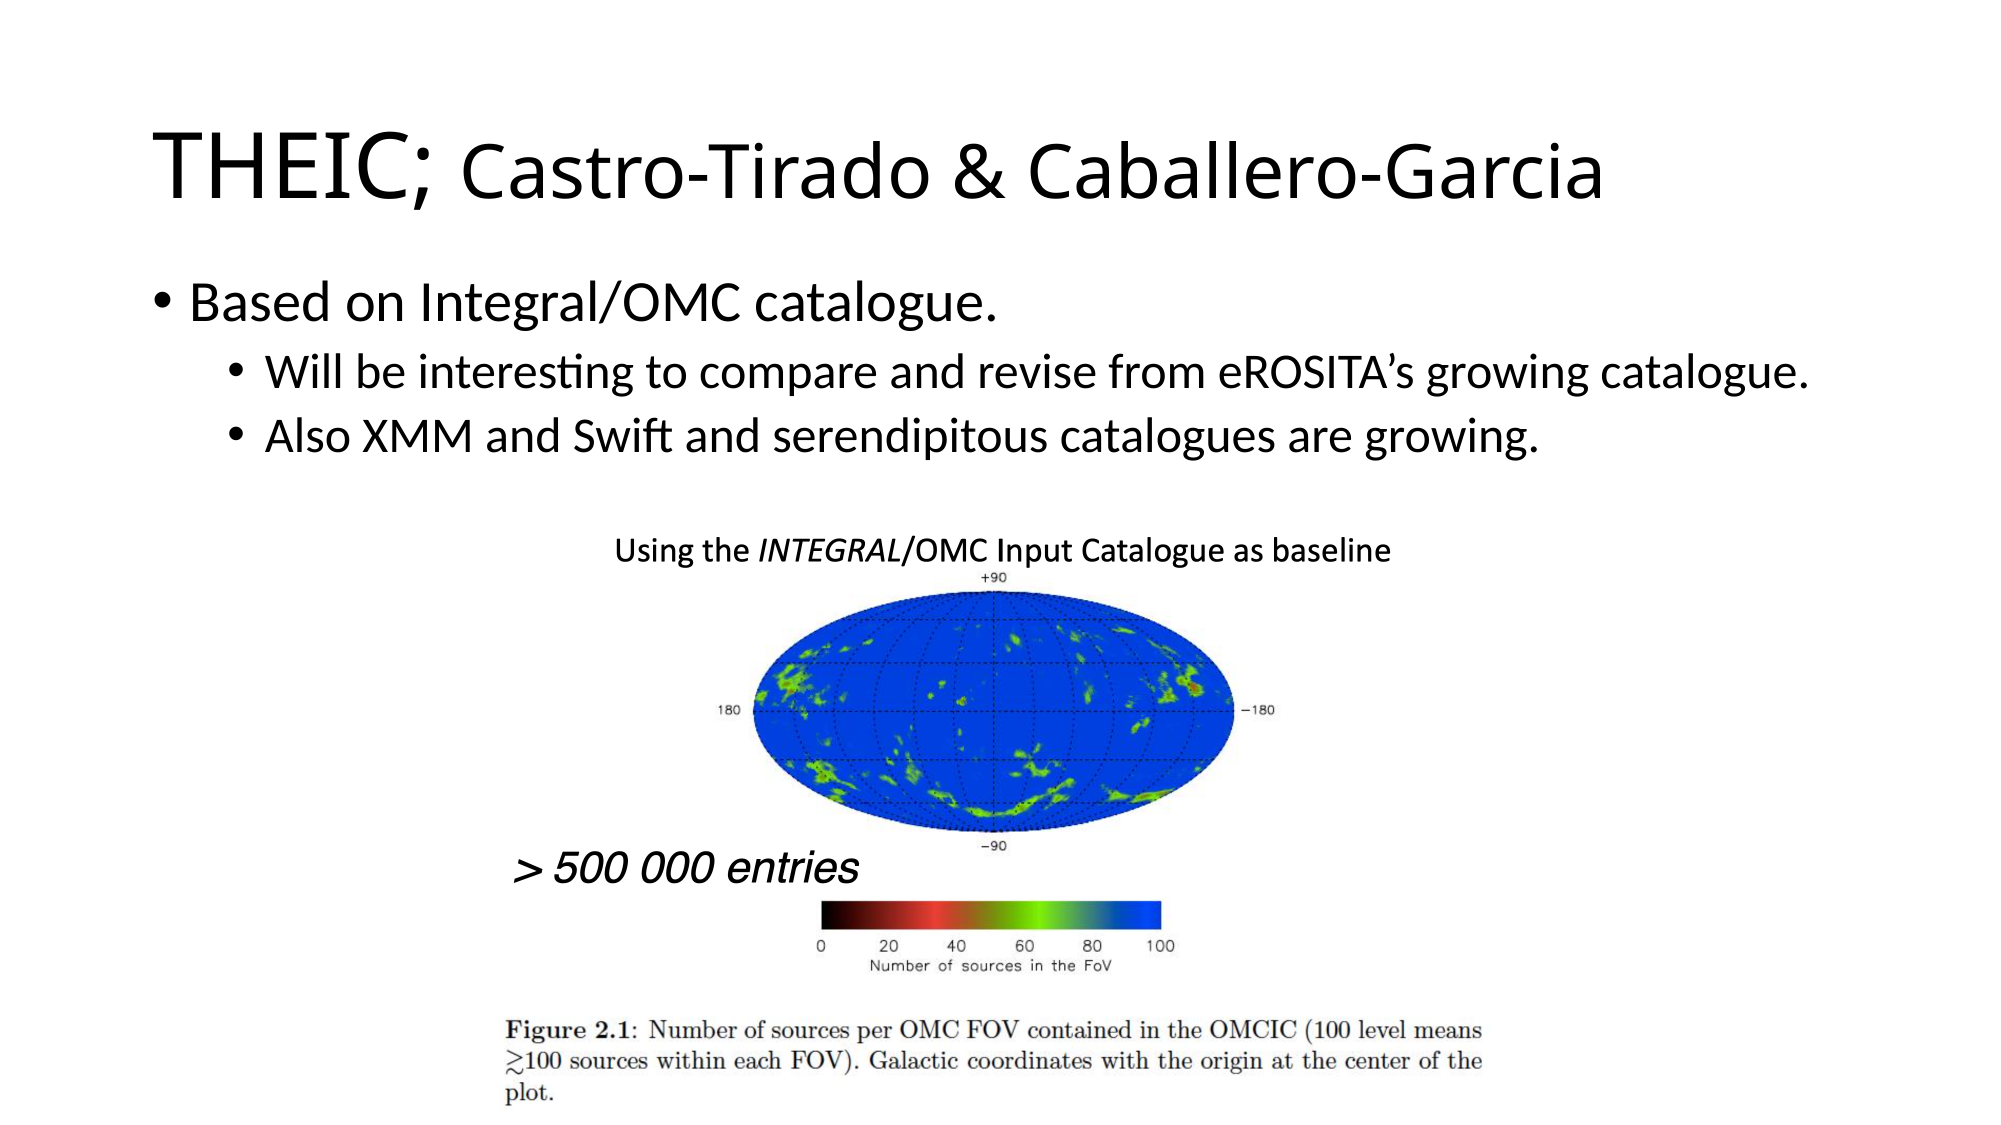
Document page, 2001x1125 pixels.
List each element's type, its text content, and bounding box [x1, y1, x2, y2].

list Based on Integral/OMC catalogue. Will be interesting to compare and revise from eROSITA’s growing catalogue. Also XMM and Swift and serendipitous catalogues are growing. [137, 264, 1863, 978]
title THEIC; Castro-Tirado & Caballero-Garcia [137, 59, 1863, 264]
picture [499, 530, 1501, 1115]
